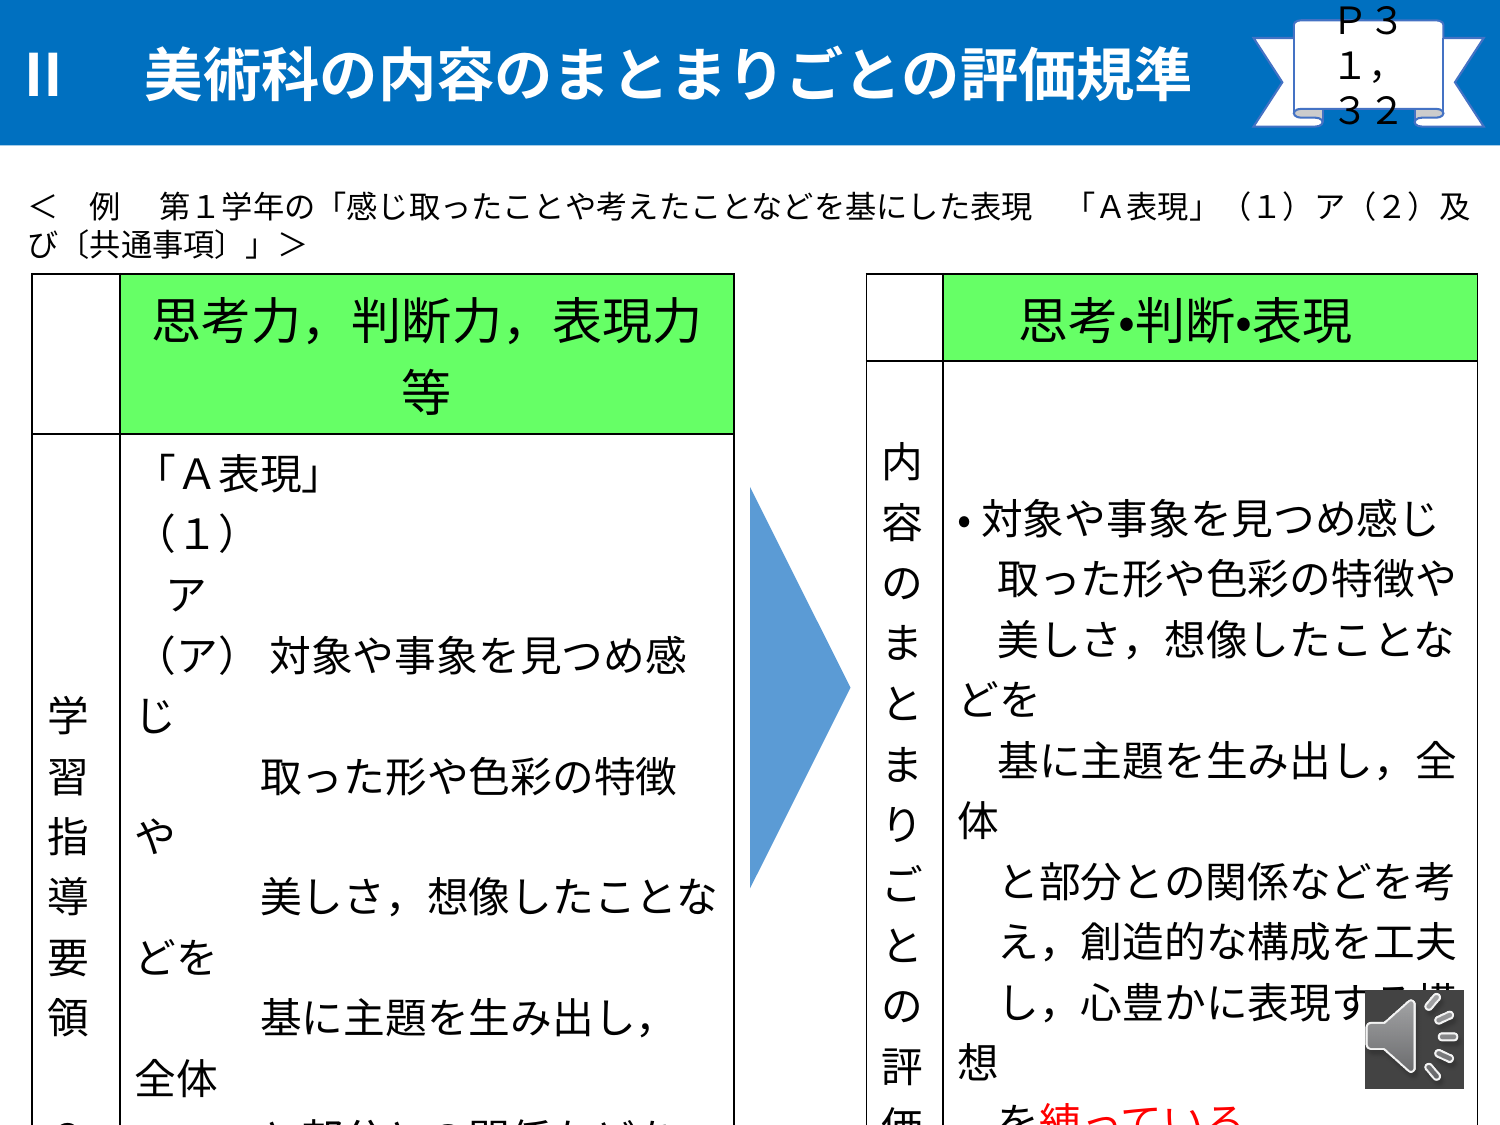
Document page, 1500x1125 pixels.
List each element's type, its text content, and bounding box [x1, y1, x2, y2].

table_cell 「Ａ表現」 （１） ア （ア） 対象や事象を見つめ感じ 取った形や色彩の特徴や 美しさ，想像したことなどを 基に主題を生み出し，全体 と部分との関係などを考え， 創造的な構成を工夫し，心 豊かに表現する構想を練る こと。 [121, 435, 733, 1125]
table_header [33, 275, 119, 433]
text_box Ｐ３１， ３２ [1251, 19, 1486, 128]
table_header 思考力，判断力，表現力等 [121, 275, 733, 433]
table_cell 学習指導要領 ２ 内容 [33, 435, 119, 1125]
text_box Ⅱ 美術科の内容のまとまりごとの評価規準 （例） [0, 0, 1500, 146]
table_cell 内容のまとまりごとの評価規準 例 [867, 362, 942, 1125]
text_box [748, 486, 852, 889]
picture [1364, 989, 1465, 1090]
text_box ＜ 例 第１学年の「感じ取ったことや考えたことなどを基にした表現 「Ａ表現」（１）ア（２）及び〔共通事項〕」＞ [12, 180, 1498, 271]
table_cell ・ 対象や事象を見つめ感じ 取った形や色彩の特徴や 美しさ，想像したことなどを 基に主題を生み出し，全体 と部分との関係などを考 え，創造的な構成を工夫 し，心豊かに表現する構想 を練っている。 [944, 362, 1477, 1125]
table_header [867, 275, 942, 360]
table_header 思考・判断・表現 [944, 275, 1477, 360]
